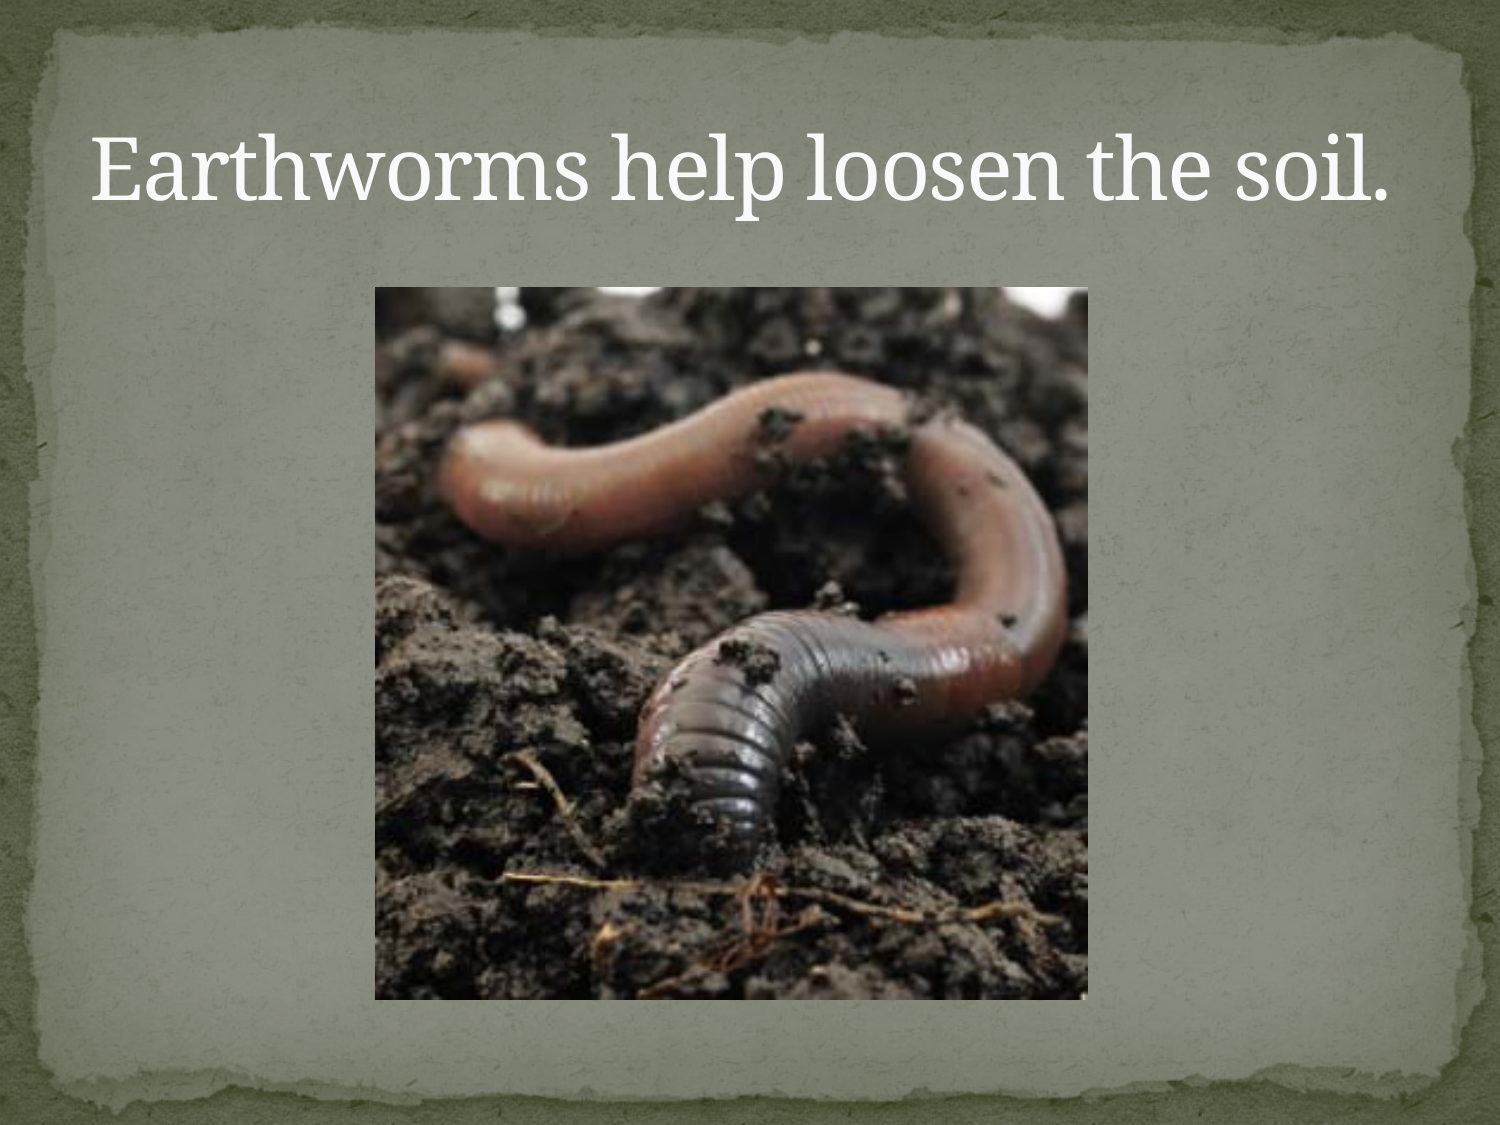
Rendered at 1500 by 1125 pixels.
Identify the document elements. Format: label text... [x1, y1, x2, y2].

title Earthworms help loosen the soil. [74, 24, 1425, 225]
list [377, 290, 1086, 998]
